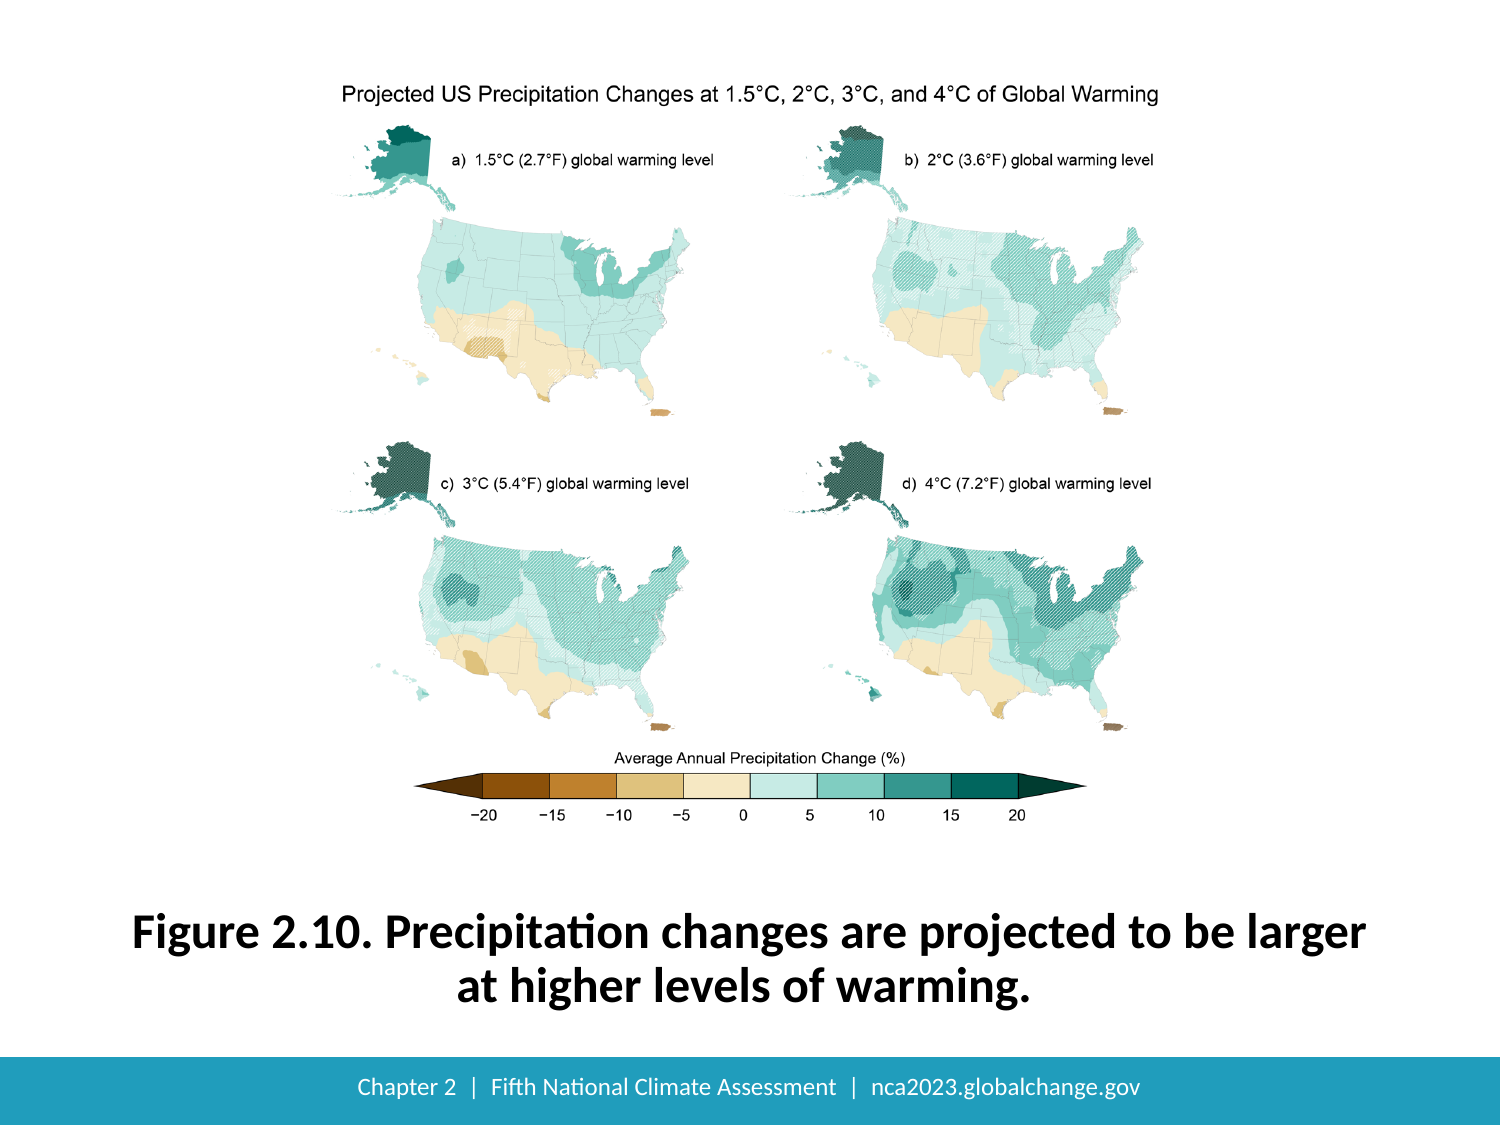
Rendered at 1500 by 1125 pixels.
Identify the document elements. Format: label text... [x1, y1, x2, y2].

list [324, 70, 1176, 832]
title Figure 2.10. Precipitation changes are projected to be larger at higher levels of warming. [102, 869, 1398, 1022]
